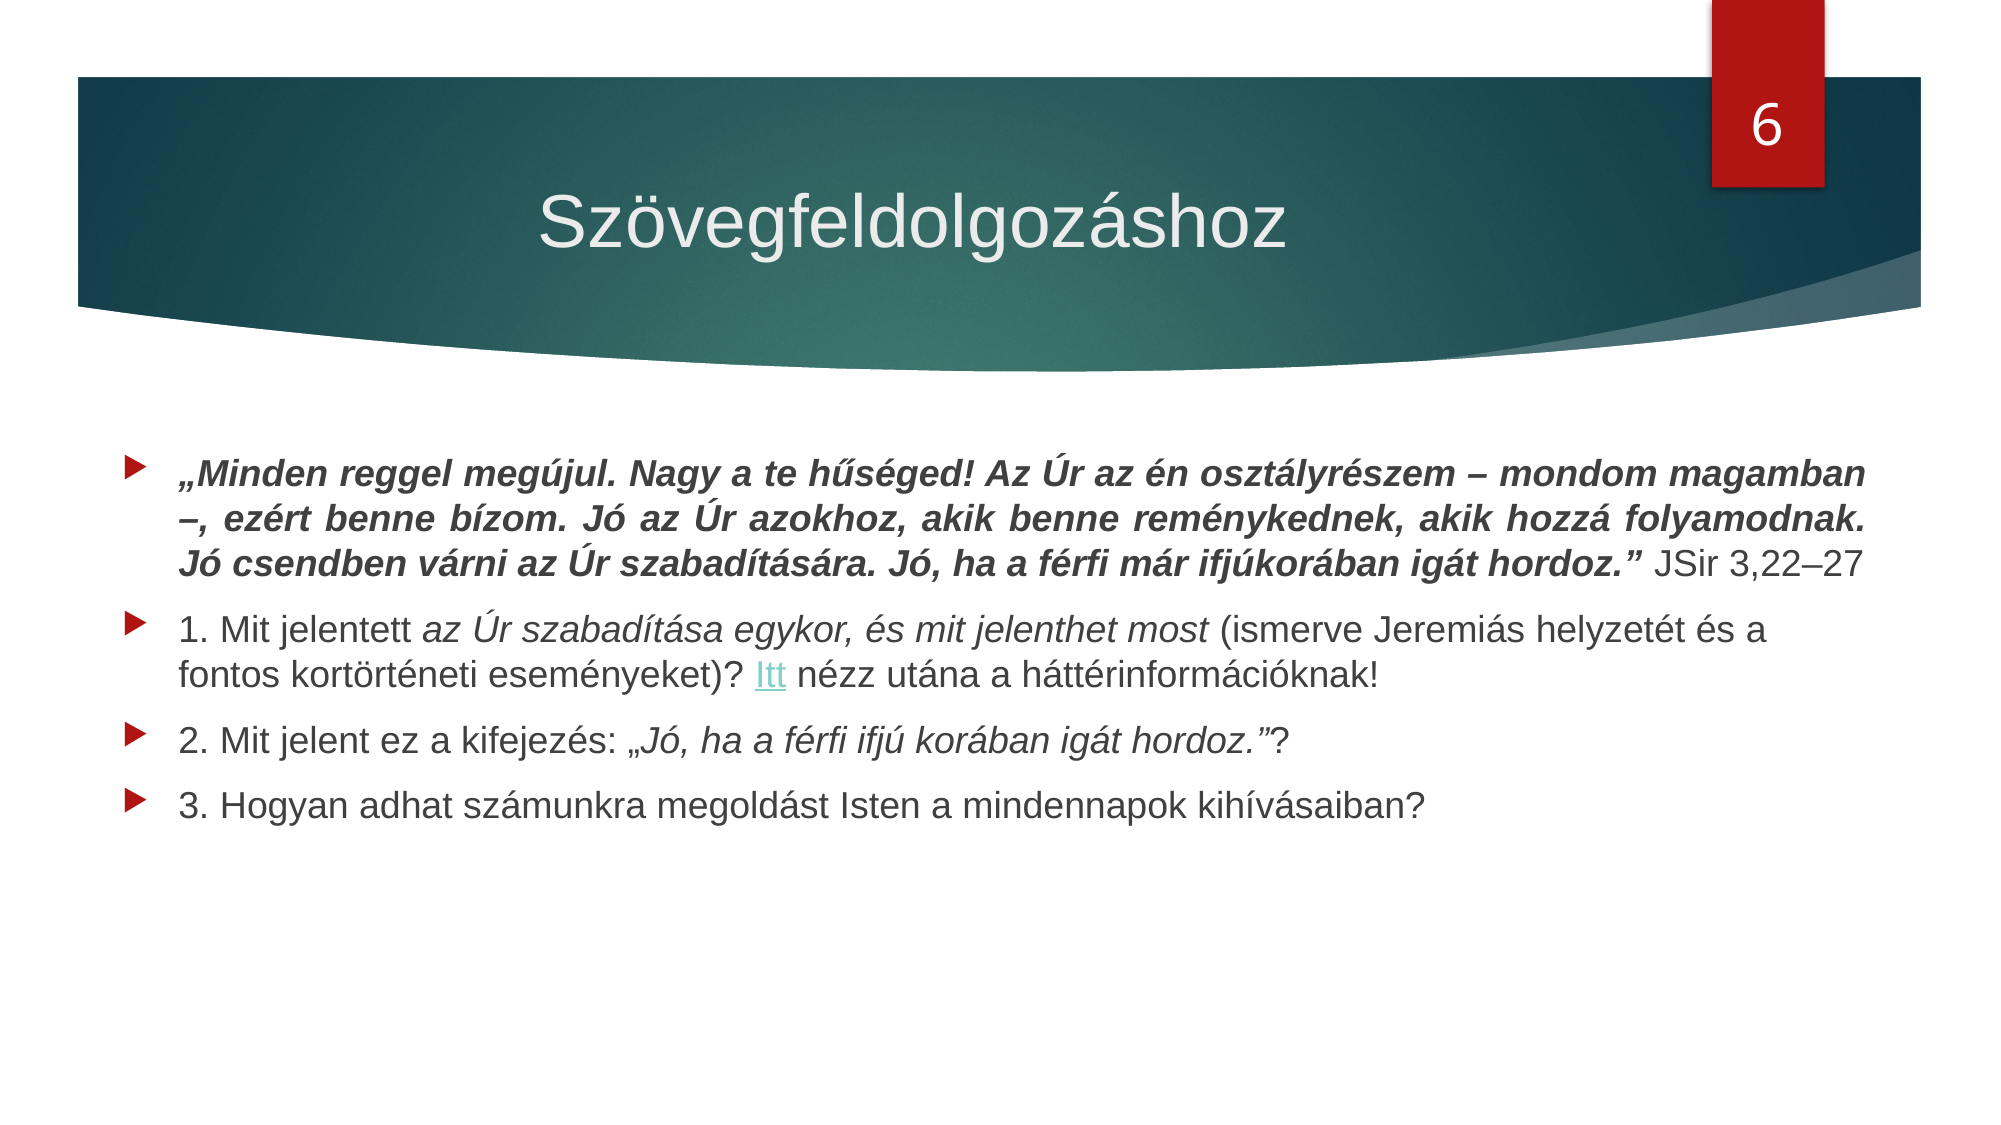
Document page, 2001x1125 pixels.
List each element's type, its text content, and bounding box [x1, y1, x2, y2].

title Szövegfeldolgozáshoz [189, 159, 1638, 276]
list „Minden reggel megújul. Nagy a te hűséged! Az Úr az én osztályrészem – mondom magamban –, ezért benne bízom. Jó az Úr azokhoz, akik benne reménykednek, akik hozzá folyamodnak. Jó csendben várni az Úr szabadítására. Jó, ha a férfi már ifjúkorában igát hordoz.” JSir 3,22–27 1. Mit jelentett az Úr szabadítása egykor, és mit jelenthet most (ismerve Jeremiás helyzetét és a fontos kortörténeti eseményeket)? Itt nézz utána a háttérinformációknak! 2. Mit jelent ez a kifejezés: „Jó, ha a férfi ifjú korában igát hordoz.”? 3. Hogyan adhat számunkra megoldást Isten a mindennapok kihívásaiban? [107, 441, 1883, 1033]
slide_number 6 [1698, 48, 1836, 175]
